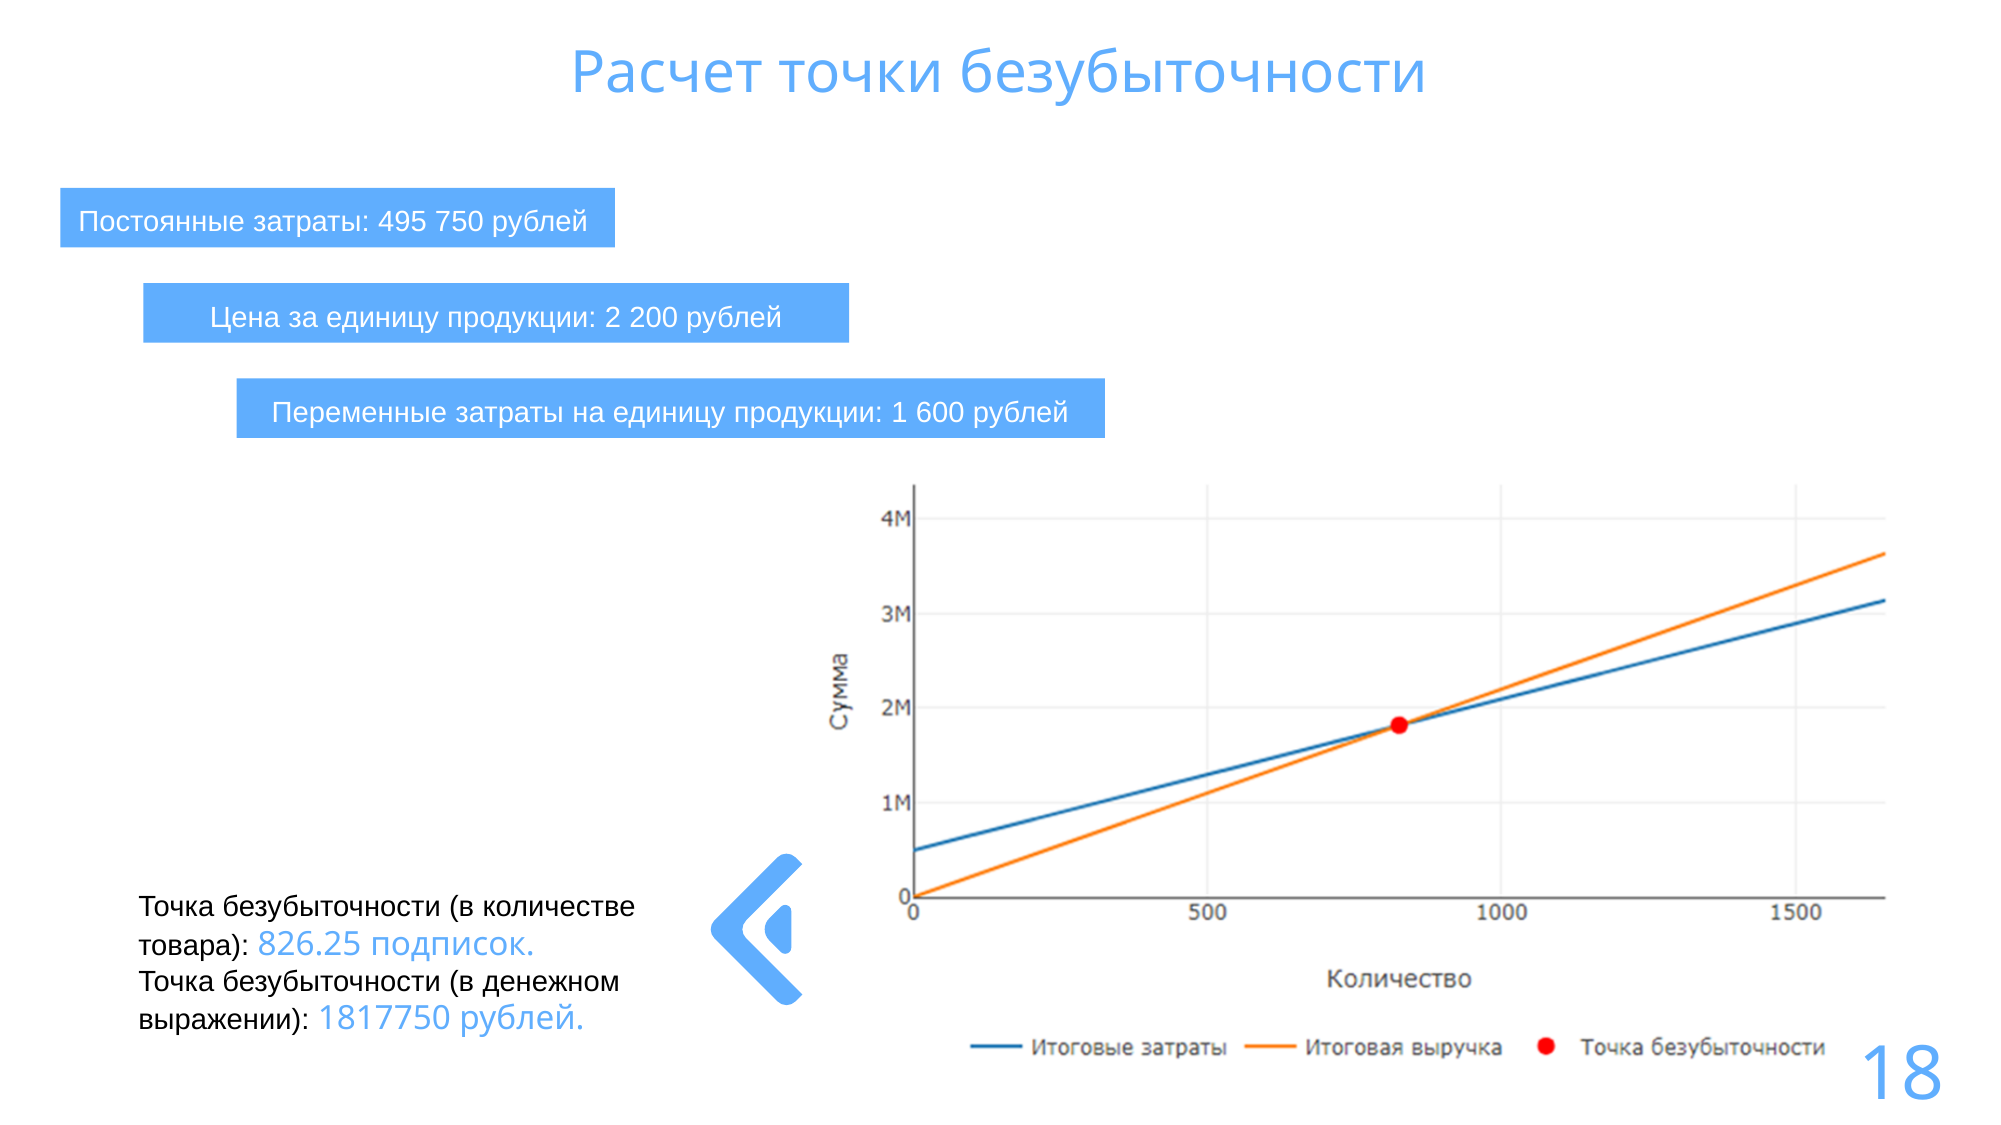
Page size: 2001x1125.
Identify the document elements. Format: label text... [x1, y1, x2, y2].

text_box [60, 187, 1105, 438]
slide_number 18 [1509, 1067, 1960, 1106]
text_box Точка безубыточности (в количестве товара): 826.25 подписок. Точка безубыточности (в денежном выражении): 1817750 рублей. [123, 879, 750, 1044]
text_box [709, 853, 803, 1006]
text_box Расчет точки безубыточности [555, 26, 1444, 111]
picture [776, 433, 2000, 1067]
